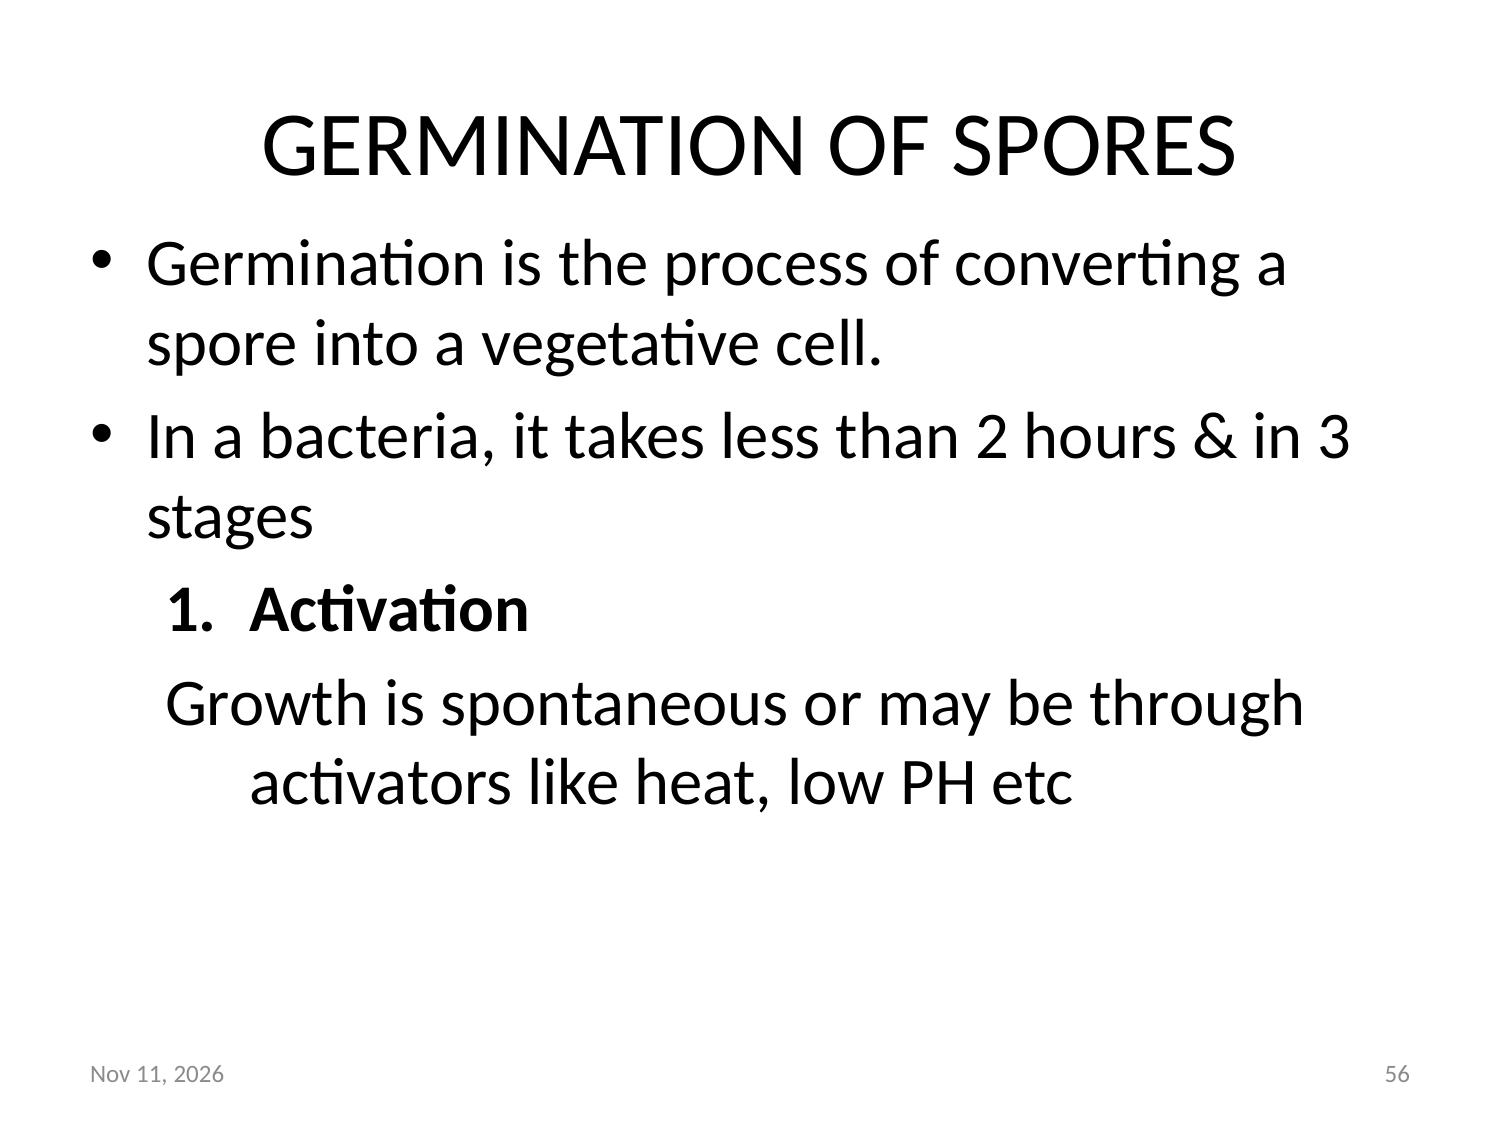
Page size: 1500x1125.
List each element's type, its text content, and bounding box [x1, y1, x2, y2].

slide_number 56 [1074, 1042, 1425, 1103]
title GERMINATION OF SPORES [75, 45, 1425, 210]
list Germination is the process of converting a spore into a vegetative cell. In a bacteria, it takes less than 2 hours & in 3 stages Activation Growth is spontaneous or may be through activators like heat, low PH etc [75, 210, 1425, 1005]
slide_number 27-Mar-16 [75, 1042, 425, 1103]
